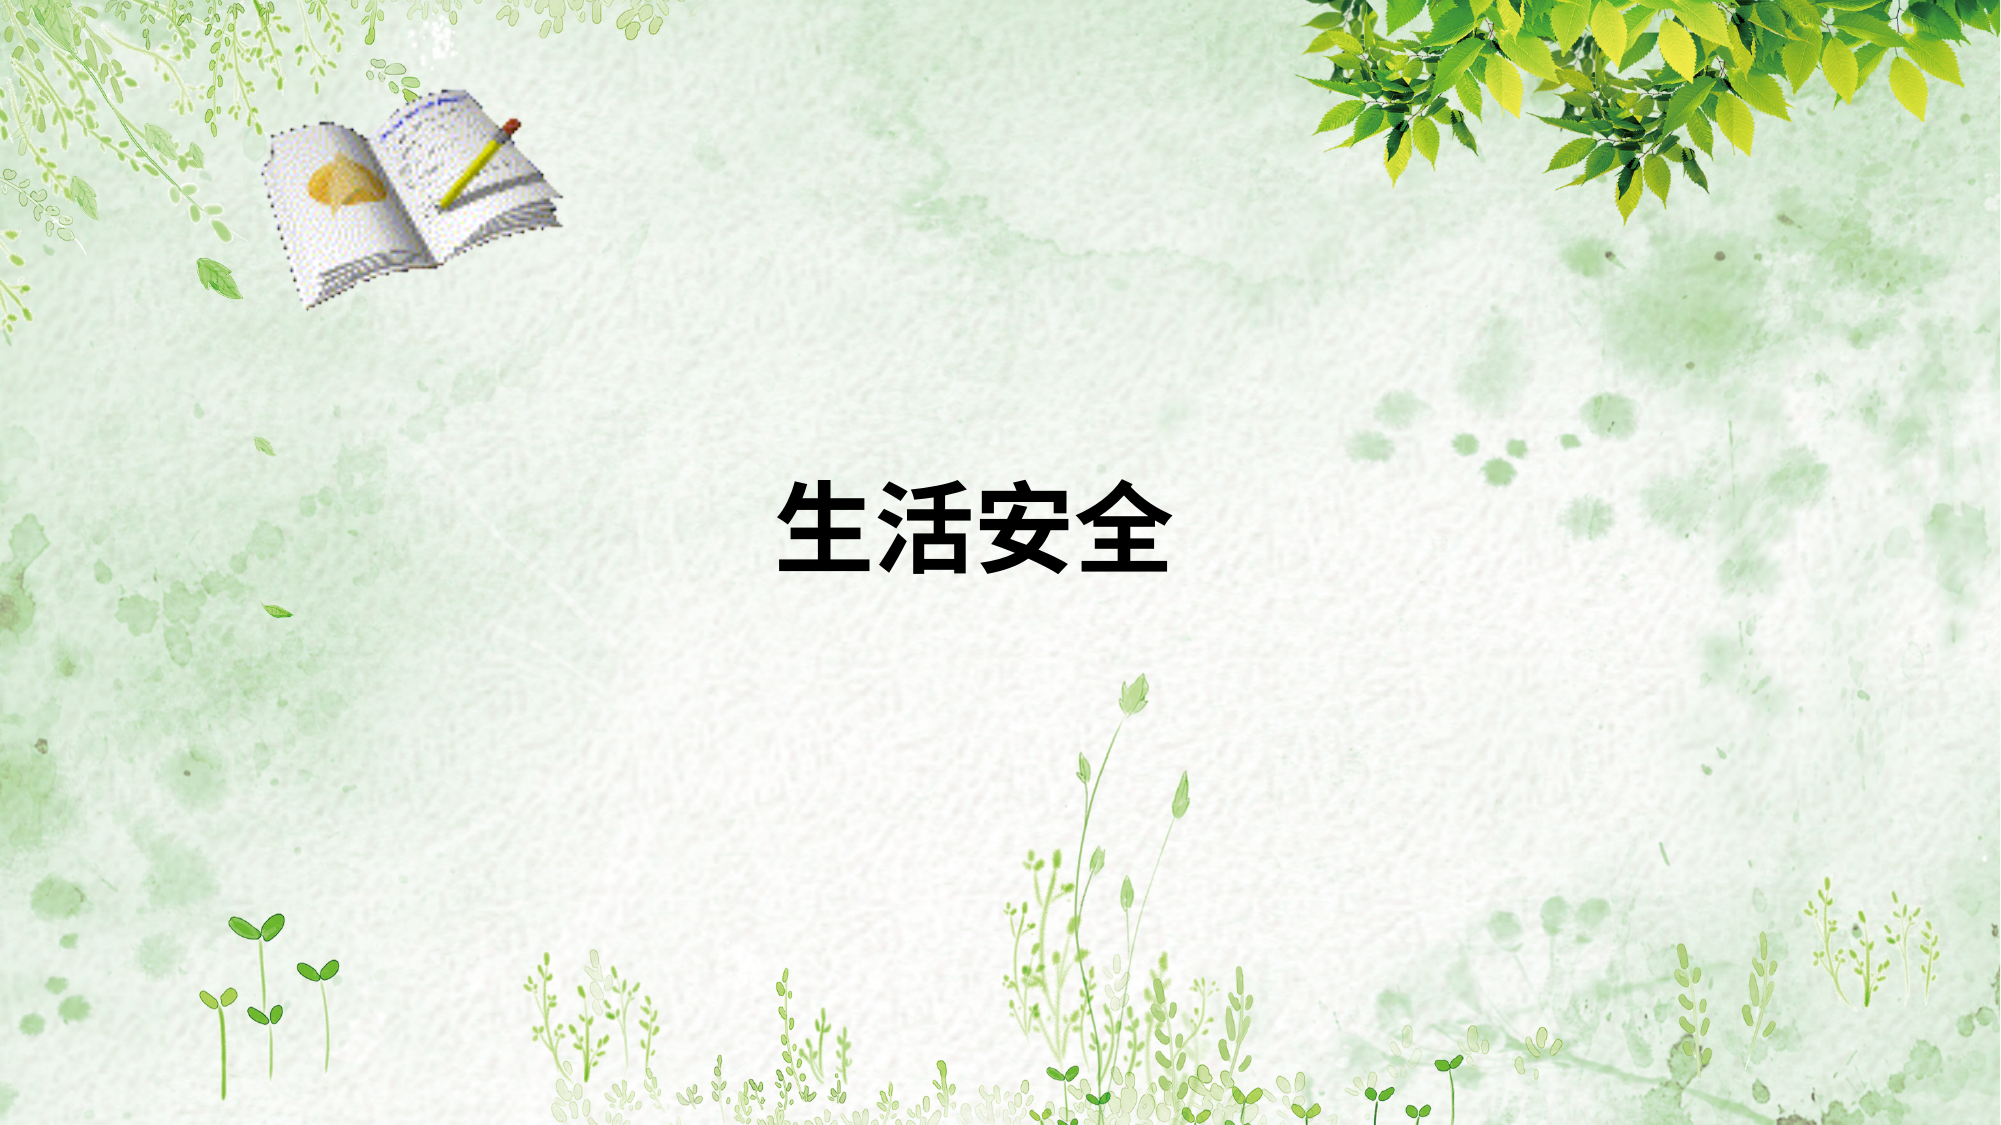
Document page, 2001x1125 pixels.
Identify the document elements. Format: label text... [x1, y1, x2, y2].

picture [0, 0, 2001, 1125]
title 生活安全 [760, 471, 1833, 654]
